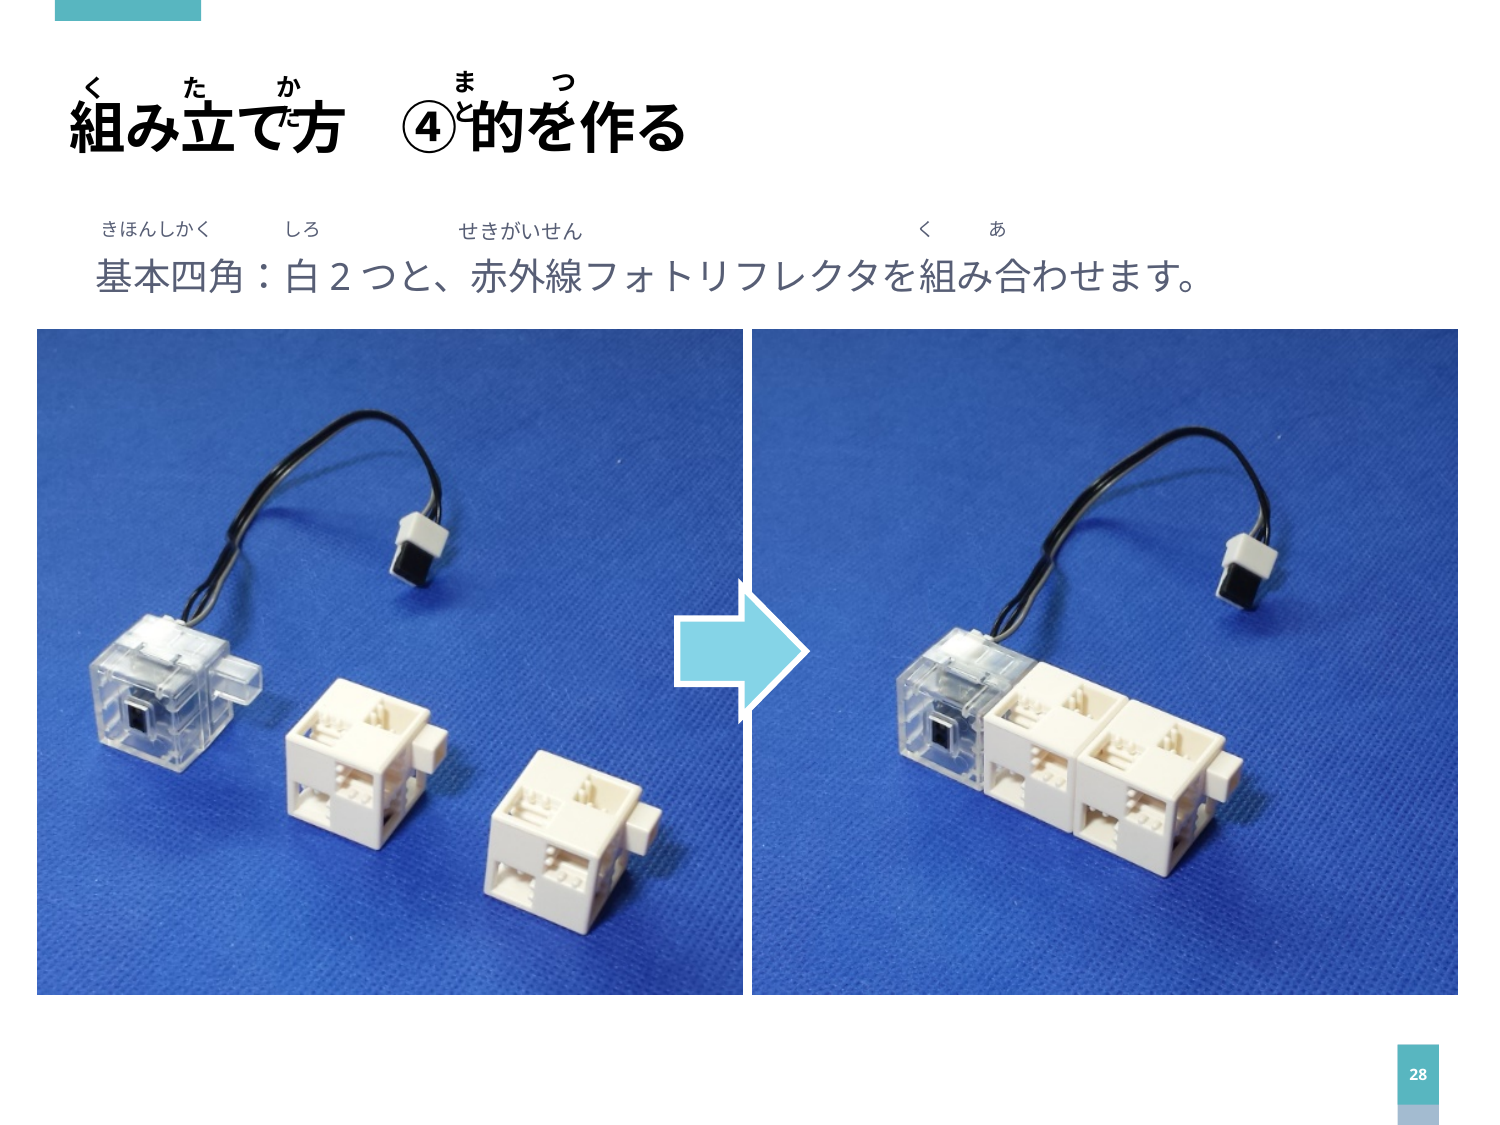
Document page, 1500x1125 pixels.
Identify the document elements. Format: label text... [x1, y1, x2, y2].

text_box 基本四角：白2つと、赤外線フォトリフレクタを組み合わせます。 [80, 200, 1254, 306]
text_box く [66, 65, 133, 110]
text_box [743, 585, 752, 717]
text_box つく [525, 59, 602, 134]
text_box せきがいせん [439, 210, 602, 251]
title 組み立て方 ④ 的を作る [54, 92, 1430, 169]
picture [752, 329, 1458, 995]
text_box かた [262, 63, 338, 139]
text_box しろ [265, 209, 339, 248]
picture [37, 329, 743, 995]
text_box まと [427, 59, 503, 134]
text_box く [889, 209, 961, 248]
text_box あ [961, 209, 1034, 248]
text_box きほんしかく [86, 209, 250, 248]
text_box た [167, 65, 234, 110]
